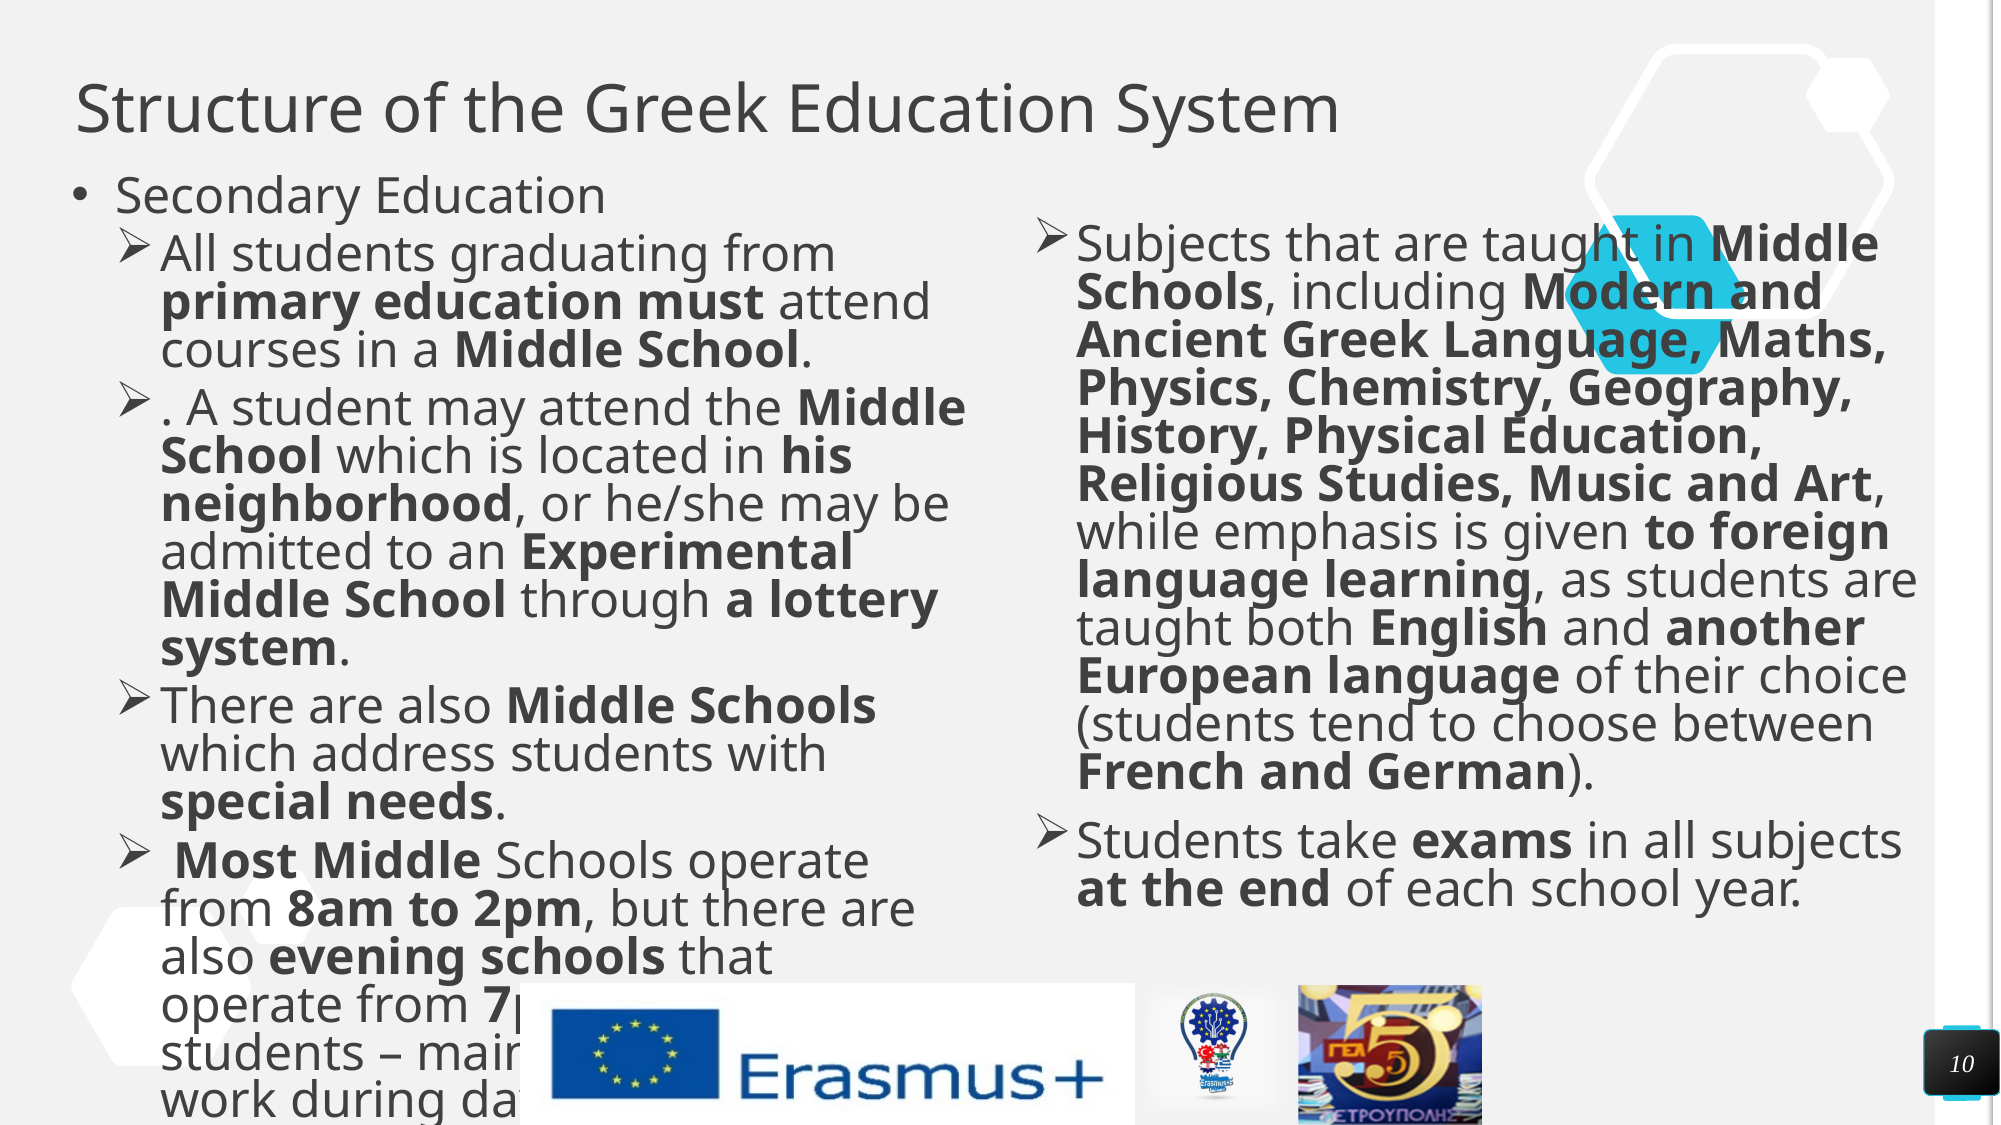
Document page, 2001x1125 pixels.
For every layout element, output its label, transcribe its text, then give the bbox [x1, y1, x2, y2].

list Secondary Education All students graduating from primary education must attend courses in a Middle School. . A student may attend the Middle School which is located in his neighborhood, or he/she may be admitted to an Experimental Middle School through a lottery system. There are also Middle Schools which address students with special needs. Most Middle Schools operate from 8am to 2pm, but there are also evening schools that operate from 7pm till 10pm for students – mainly adults – who work during daytime. [71, 174, 969, 829]
picture [520, 976, 1295, 1125]
picture [1298, 985, 1482, 1125]
slide_number 10 [1923, 1029, 2000, 1096]
list Subjects that are taught in Middle Schools, including Modern and Ancient Greek Language, Maths, Physics, Chemistry, Geography, History, Physical Education, Religious Studies, Music and Art, while emphasis is given to foreign language learning, as students are taught both English and another European language of their choice (students tend to choose between French and German). Students take exams in all subjects at the end of each school year. [1032, 223, 1931, 904]
title Structure of the Greek Education System [58, 39, 1919, 111]
